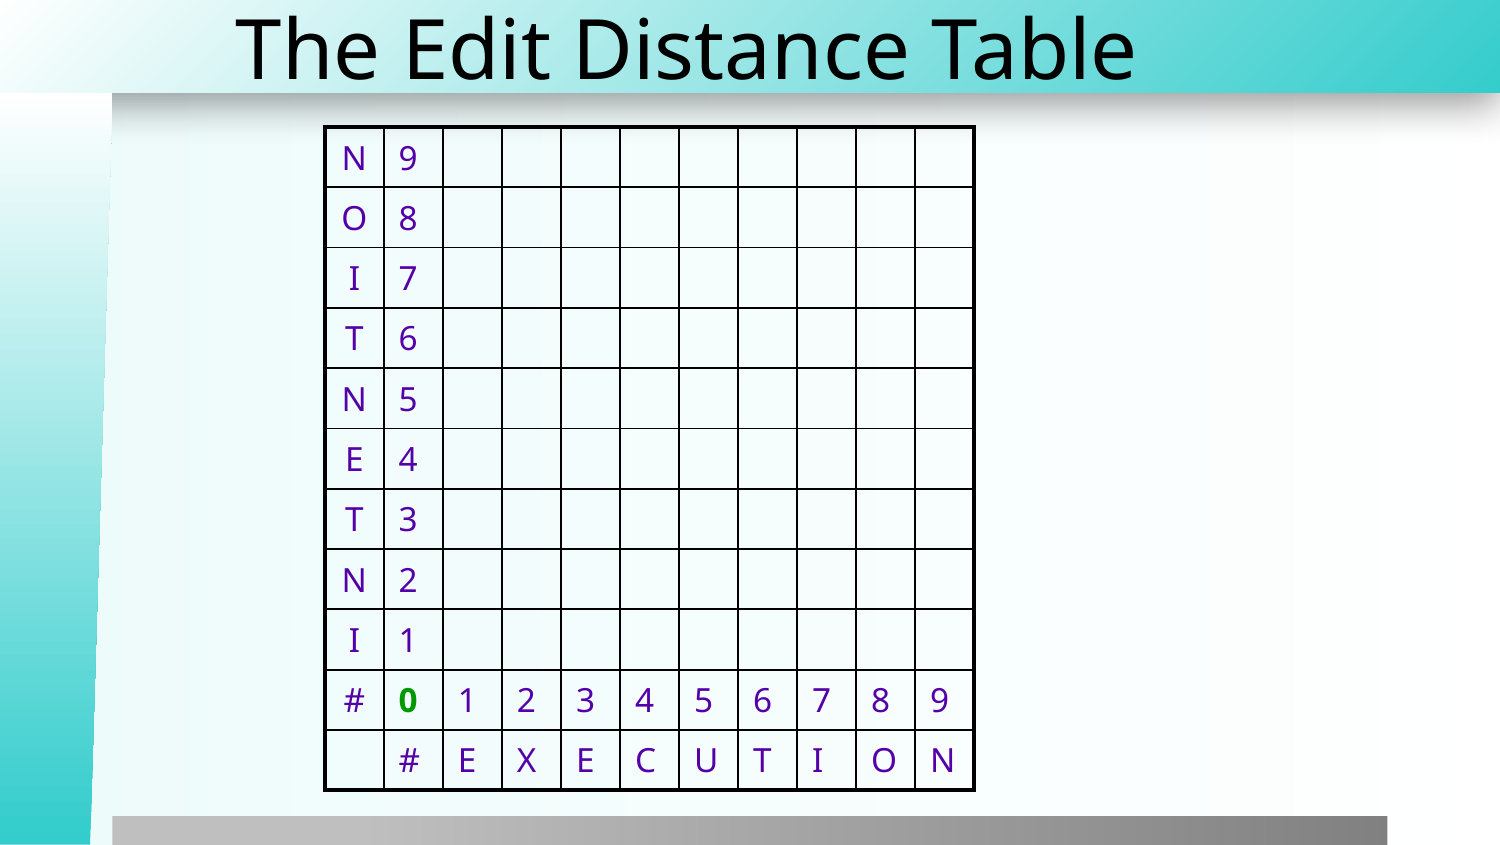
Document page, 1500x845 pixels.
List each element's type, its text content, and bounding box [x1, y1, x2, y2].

table_header 9 [385, 129, 442, 186]
table_cell E [327, 429, 383, 488]
table_cell [503, 248, 560, 307]
table_cell N [916, 731, 972, 788]
table_cell [739, 550, 796, 608]
table_cell I [327, 248, 383, 307]
title The Edit Distance Table [220, 0, 1500, 94]
table_cell E [562, 731, 619, 788]
table_cell [562, 188, 619, 247]
table_cell [621, 188, 678, 247]
table_cell 5 [680, 671, 737, 729]
table_cell [798, 188, 855, 247]
table_cell [680, 490, 737, 548]
table_cell [916, 309, 972, 367]
table_cell [503, 429, 560, 488]
table_cell [739, 429, 796, 488]
table_cell [857, 429, 914, 488]
table_cell [621, 309, 678, 367]
table_header [798, 129, 855, 186]
table_cell 9 [916, 671, 972, 729]
table_cell U [680, 731, 737, 788]
table_cell N [327, 369, 383, 428]
table_cell [444, 490, 501, 548]
table_cell T [739, 731, 796, 788]
table_cell O [327, 188, 383, 247]
table_cell [562, 550, 619, 608]
table_cell [444, 369, 501, 428]
table_cell [444, 610, 501, 669]
table_cell [562, 309, 619, 367]
table_cell # [327, 671, 383, 729]
table_cell [916, 610, 972, 669]
table_cell [857, 490, 914, 548]
table_header [680, 129, 737, 186]
table_cell 0 [385, 671, 442, 729]
table_cell [798, 490, 855, 548]
table_cell [680, 429, 737, 488]
table_cell [798, 309, 855, 367]
table_cell [857, 550, 914, 608]
table_cell [857, 248, 914, 307]
table_cell [562, 248, 619, 307]
table_cell 5 [385, 369, 442, 428]
table_cell [798, 550, 855, 608]
table_cell [621, 248, 678, 307]
table_cell 6 [385, 309, 442, 367]
table_cell [680, 248, 737, 307]
table_cell [798, 610, 855, 669]
table_cell [798, 369, 855, 428]
table_cell [857, 610, 914, 669]
table_header N [327, 129, 383, 186]
table_header [503, 129, 560, 186]
table_cell [503, 490, 560, 548]
table_header [621, 129, 678, 186]
table_cell [503, 369, 560, 428]
table_cell [562, 490, 619, 548]
table_cell 3 [385, 490, 442, 548]
table_cell [680, 550, 737, 608]
table_header [562, 129, 619, 186]
table_cell [916, 369, 972, 428]
table_cell [621, 369, 678, 428]
table_header [857, 129, 914, 186]
table_cell [503, 309, 560, 367]
table_cell [621, 550, 678, 608]
table_cell [916, 429, 972, 488]
table_header [916, 129, 972, 186]
table_cell O [857, 731, 914, 788]
table_cell [916, 490, 972, 548]
table_cell [503, 550, 560, 608]
table_header [739, 129, 796, 186]
table_cell N [327, 550, 383, 608]
table_cell 6 [739, 671, 796, 729]
table_cell C [621, 731, 678, 788]
table_cell [680, 610, 737, 669]
table_cell [916, 550, 972, 608]
table_cell [798, 429, 855, 488]
table_cell [916, 248, 972, 307]
table_cell 4 [621, 671, 678, 729]
table_cell [621, 490, 678, 548]
table_cell 3 [562, 671, 619, 729]
table_cell [621, 429, 678, 488]
table_cell [739, 369, 796, 428]
table_cell 2 [503, 671, 560, 729]
table_cell I [798, 731, 855, 788]
table_cell [503, 188, 560, 247]
table_cell [680, 188, 737, 247]
table_cell 8 [857, 671, 914, 729]
table_cell 2 [385, 550, 442, 608]
table_cell [444, 248, 501, 307]
table_cell [857, 369, 914, 428]
table_cell [444, 309, 501, 367]
table_cell [444, 188, 501, 247]
table_cell E [444, 731, 501, 788]
table_cell 7 [798, 671, 855, 729]
table_header [444, 129, 501, 186]
table_cell [680, 369, 737, 428]
table_cell [916, 188, 972, 247]
table_cell 1 [444, 671, 501, 729]
table_cell T [327, 309, 383, 367]
table_cell [739, 188, 796, 247]
table_cell 1 [385, 610, 442, 669]
table_cell [857, 309, 914, 367]
table_cell [444, 550, 501, 608]
table_cell [562, 369, 619, 428]
table_cell 4 [385, 429, 442, 488]
table_cell [798, 248, 855, 307]
table_cell [327, 731, 383, 788]
table_cell [739, 309, 796, 367]
table_cell [503, 610, 560, 669]
table_cell [857, 188, 914, 247]
table_cell 7 [385, 248, 442, 307]
table_cell [680, 309, 737, 367]
table_cell [621, 610, 678, 669]
table_cell 8 [385, 188, 442, 247]
table_cell # [385, 731, 442, 788]
table_cell [739, 490, 796, 548]
table_cell X [503, 731, 560, 788]
table_cell [739, 610, 796, 669]
table_cell [739, 248, 796, 307]
table_cell [562, 429, 619, 488]
table_cell T [327, 490, 383, 548]
table_cell I [327, 610, 383, 669]
table_cell [444, 429, 501, 488]
table_cell [562, 610, 619, 669]
